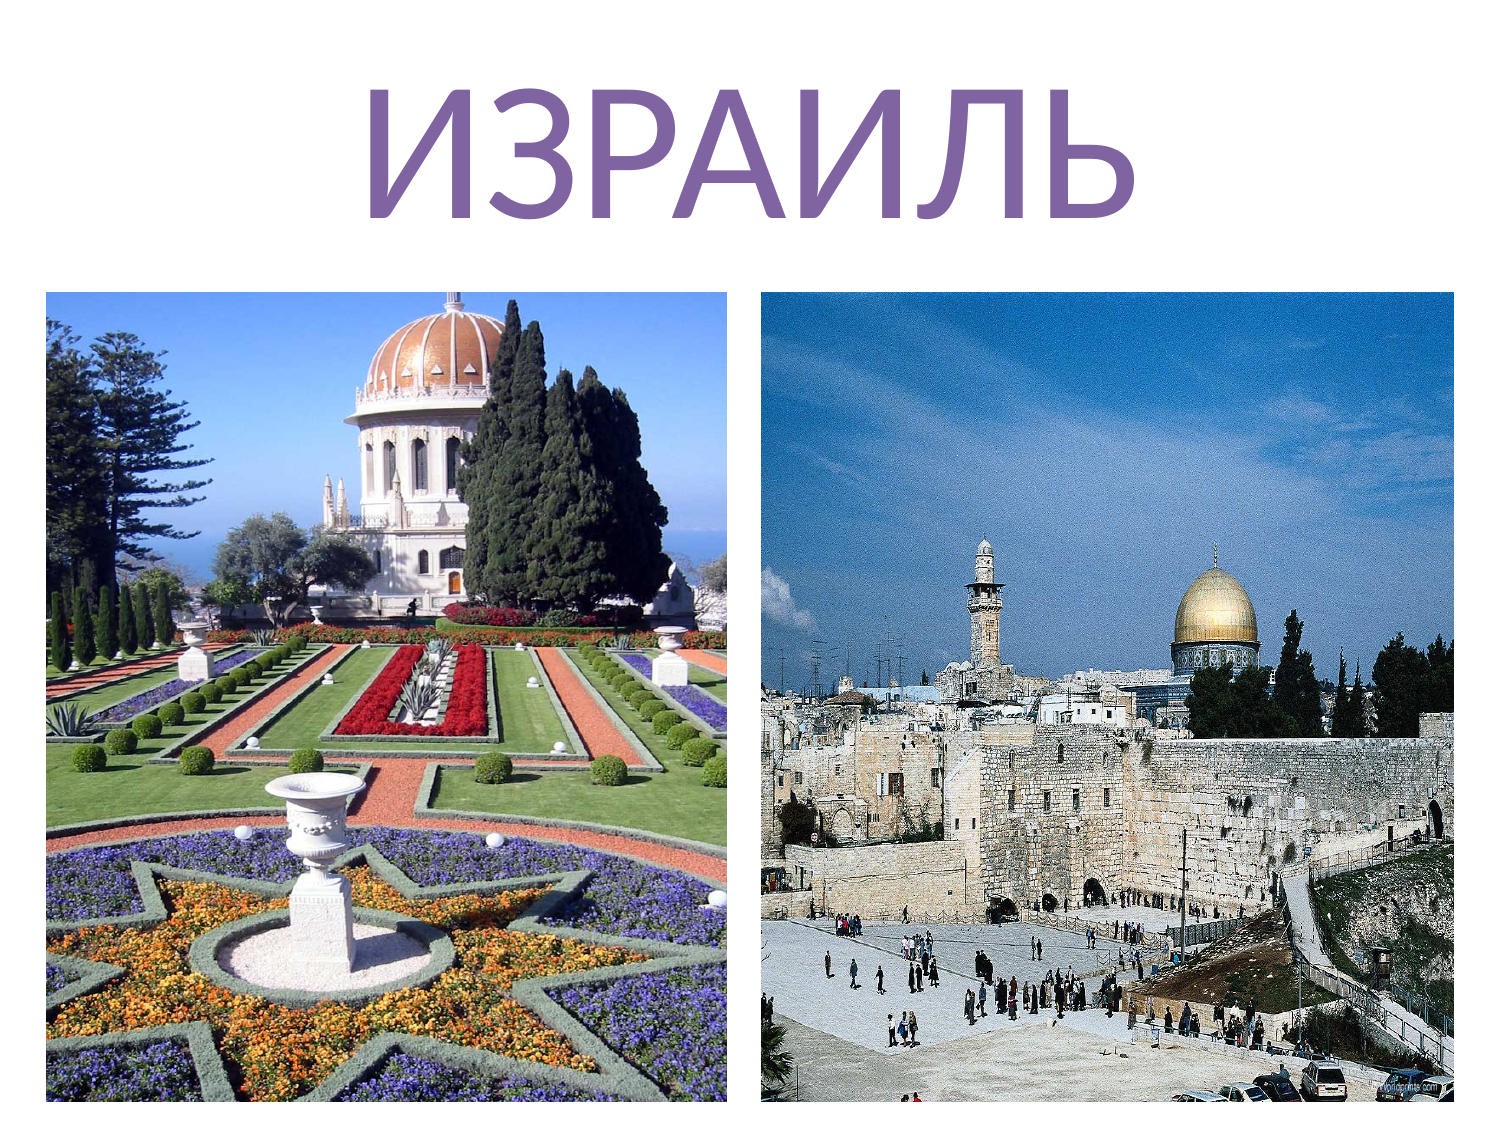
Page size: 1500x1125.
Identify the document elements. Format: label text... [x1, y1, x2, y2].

picture [761, 292, 1454, 1102]
title ИЗРАИЛЬ [75, 45, 1425, 233]
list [46, 292, 727, 1102]
